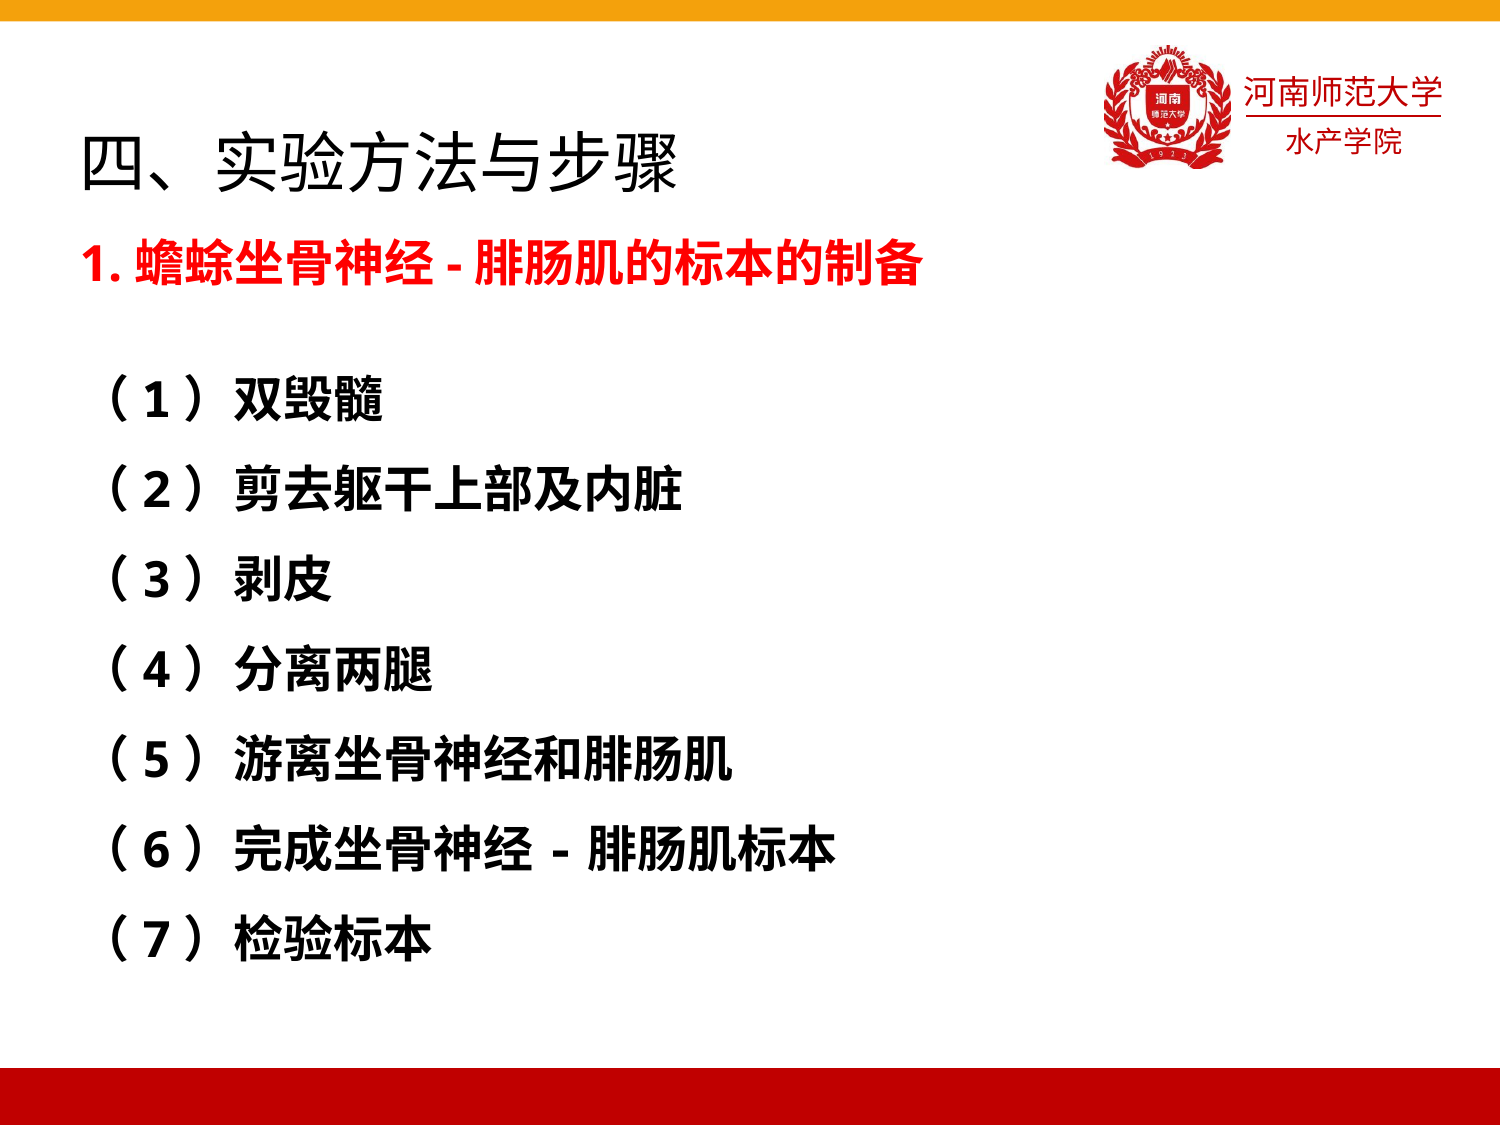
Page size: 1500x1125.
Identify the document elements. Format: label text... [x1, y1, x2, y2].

text_box （1）双毁髓 （2）剪去躯干上部及内脏 （3）剥皮 （4）分离两腿 （5）游离坐骨神经和腓肠肌 （6）完成坐骨神经-腓肠肌标本 （7）检验标本 [64, 329, 1374, 975]
text_box 四、实验方法与步骤 1.蟾蜍坐骨神经-腓肠肌的标本的制备 [64, 73, 1424, 303]
picture [1104, 45, 1231, 73]
